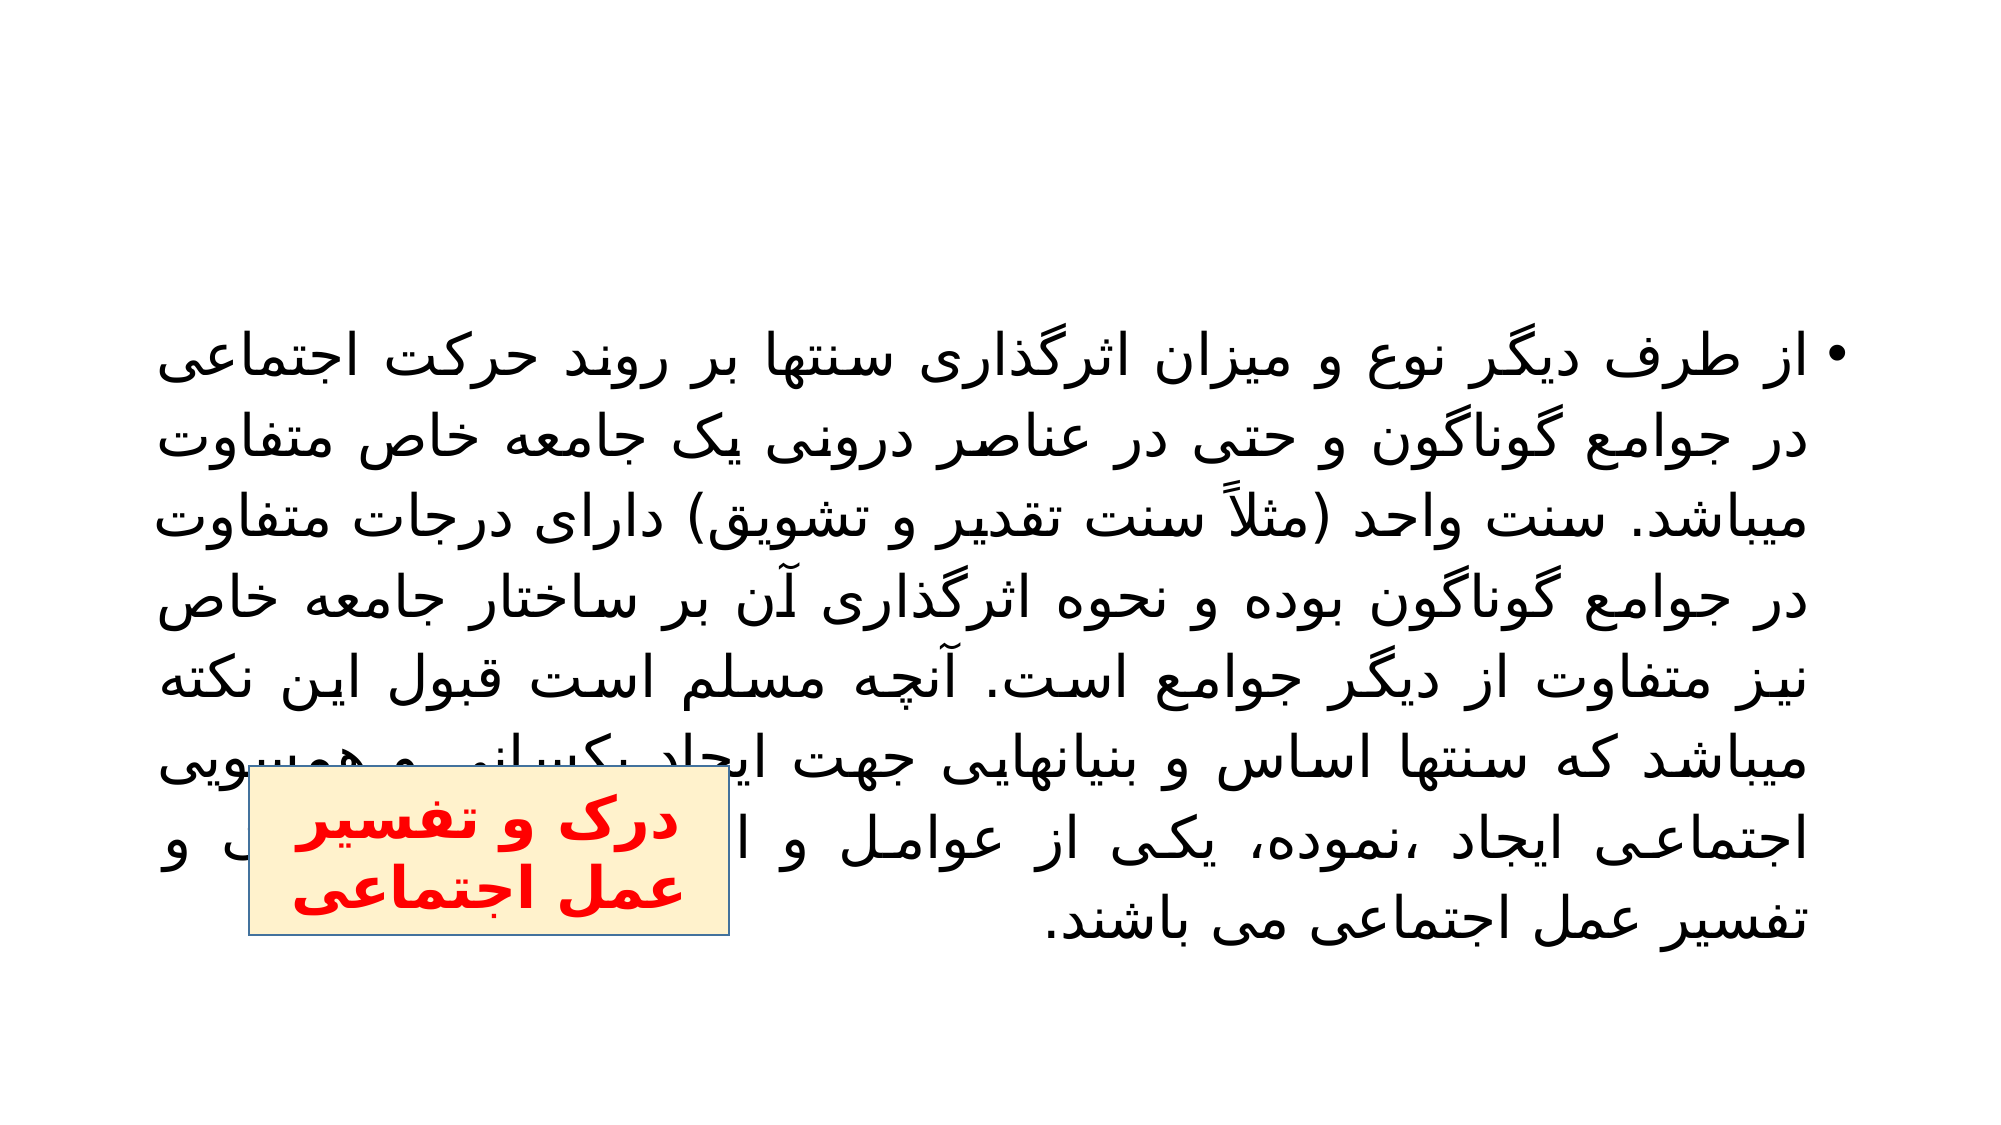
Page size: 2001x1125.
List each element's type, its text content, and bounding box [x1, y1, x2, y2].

list از طرف دیگر نوع و میزان اثرگذاری سنتها بر روند حرکت اجتماعی در جوامع گوناگون و حتی در عناصر درونی یک جامعه خاص متفاوت میباشد. سنت واحد (مثلاً سنت تقدیر و تشویق) دارای درجات متفاوت در جوامع گوناگون بوده و نحوه اثرگذاری آن بر ساختار جامعه خاص نیز متفاوت از دیگر جوامع است. آنچه مسلم است قبول این نکته میباشد که سنتها اساس و بنیانهایی جهت ایجاد یکسانی و همسویی اجتماعی ایجاد ،نموده، یکی از عوامل و ابزار مناسب در درک و تفسیر عمل اجتماعی می باشند. [137, 299, 1863, 1014]
text_box درک و تفسیر عمل اجتماعی [248, 765, 730, 936]
